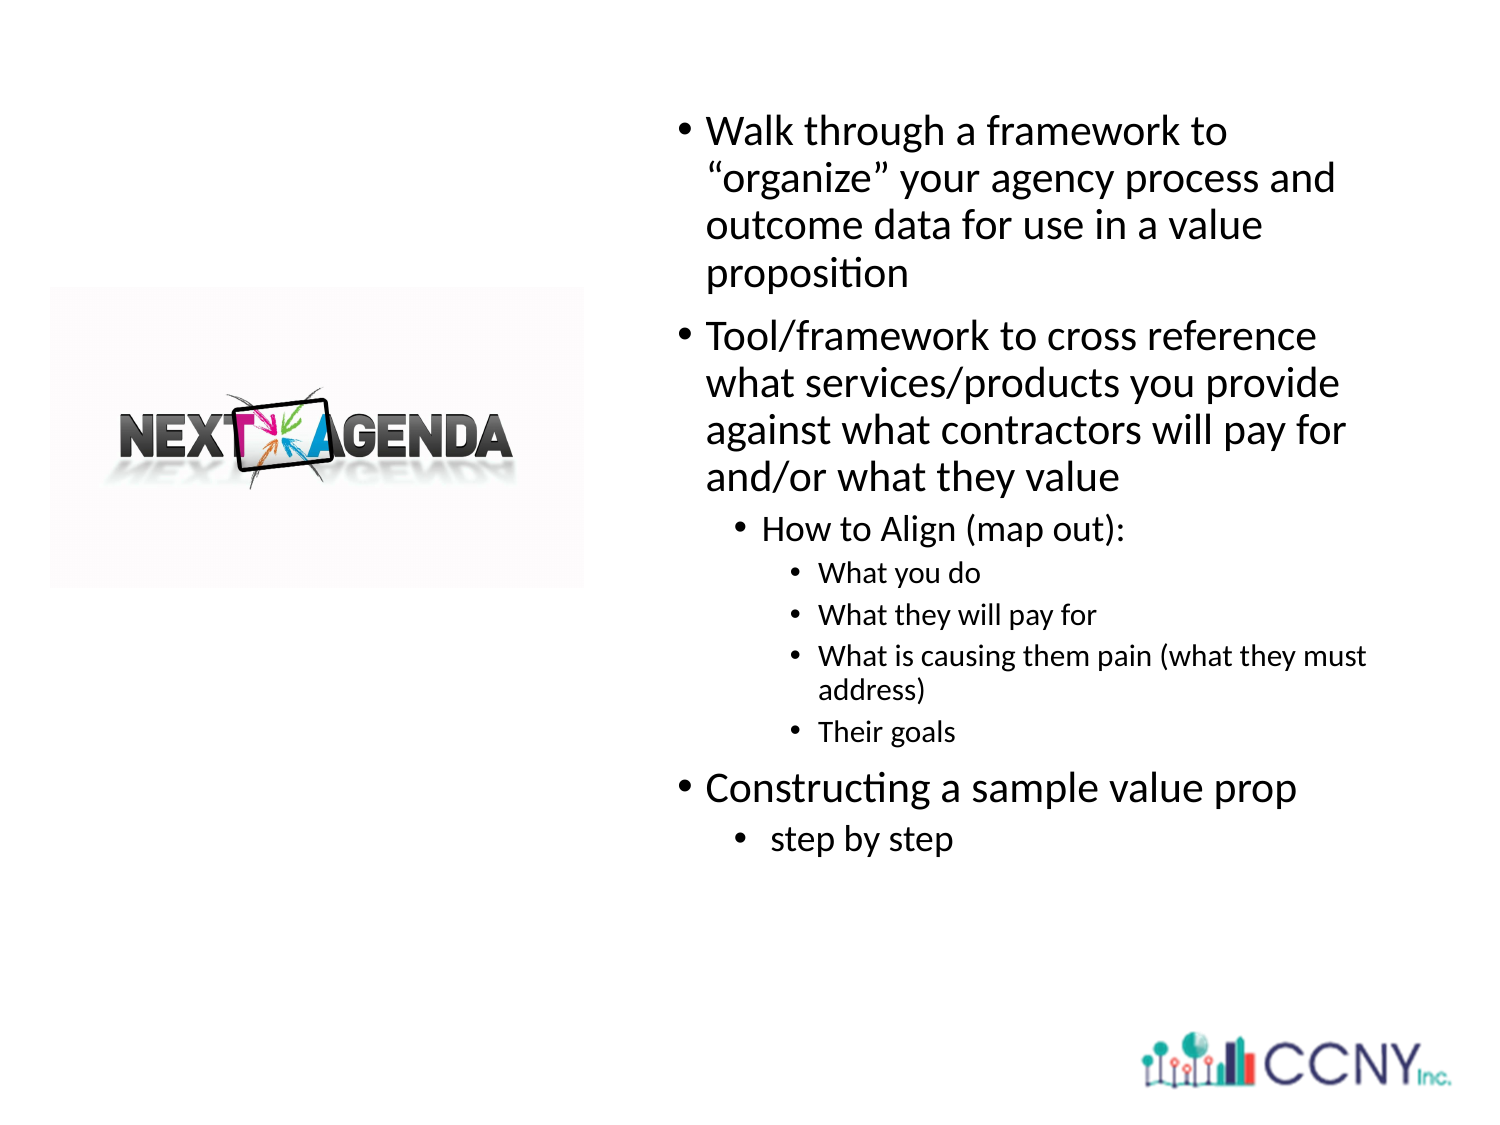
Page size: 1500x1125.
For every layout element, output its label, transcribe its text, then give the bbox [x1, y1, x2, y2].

picture [1124, 1023, 1463, 1099]
picture [49, 287, 584, 588]
list Walk through a framework to “organize” your agency process and outcome data for use in a value proposition Tool/framework to cross reference what services/products you provide against what contractors will pay for and/or what they value How to Align (map out): What you do What they will pay for What is causing them pain (what they must address) Their goals Constructing a sample value prop step by step [662, 99, 1397, 1014]
